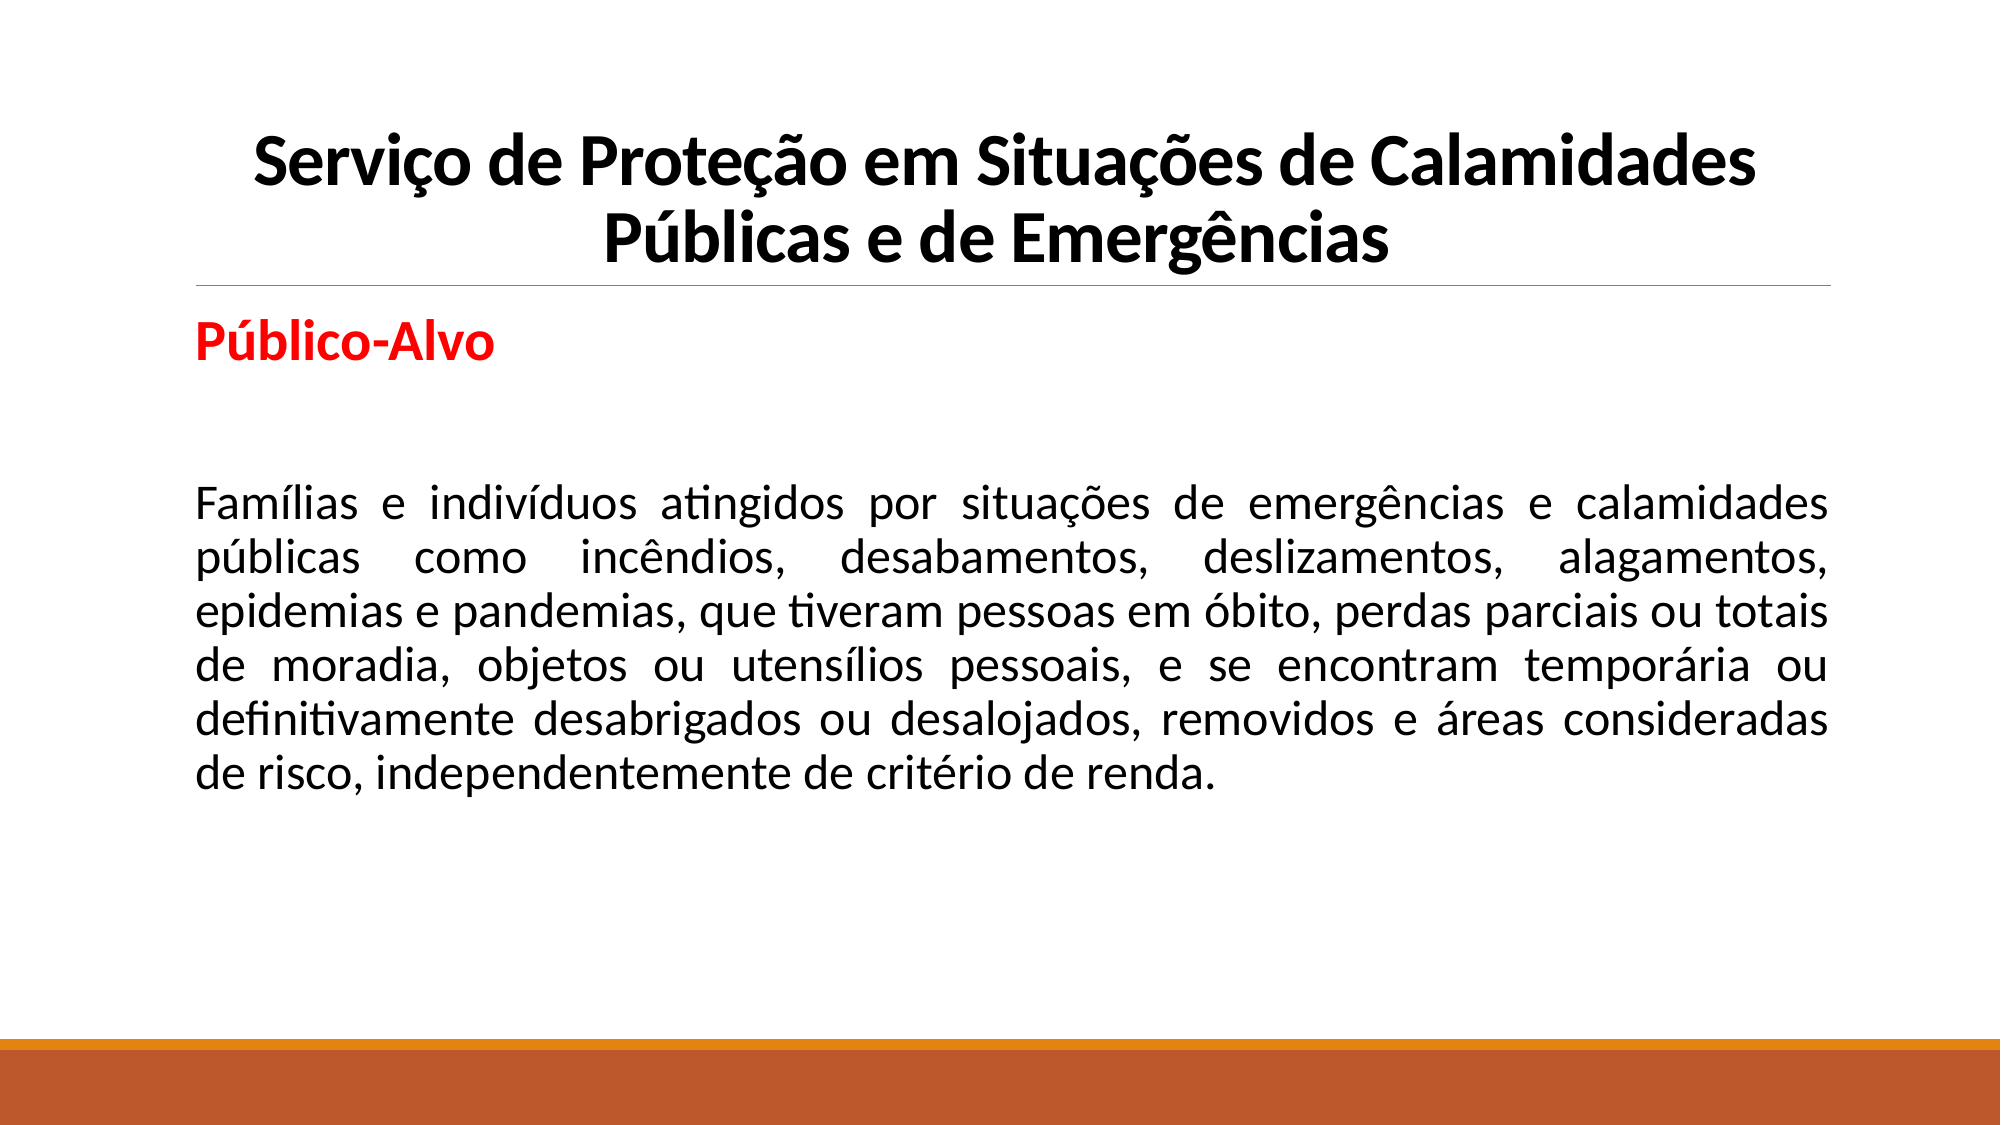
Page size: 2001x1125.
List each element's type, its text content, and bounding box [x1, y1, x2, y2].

list Público-Alvo Famílias e indivíduos atingidos por situações de emergências e calamidades públicas como incêndios, desabamentos, deslizamentos, alagamentos, epidemias e pandemias, que tiveram pessoas em óbito, perdas parciais ou totais de moradia, objetos ou utensílios pessoais, e se encontram temporária ou definitivamente desabrigados ou desalojados, removidos e áreas consideradas de risco, independentemente de critério de renda. [180, 302, 1830, 963]
title Serviço de Proteção em Situações de Calamidades Públicas e de Emergências [180, 47, 1830, 285]
